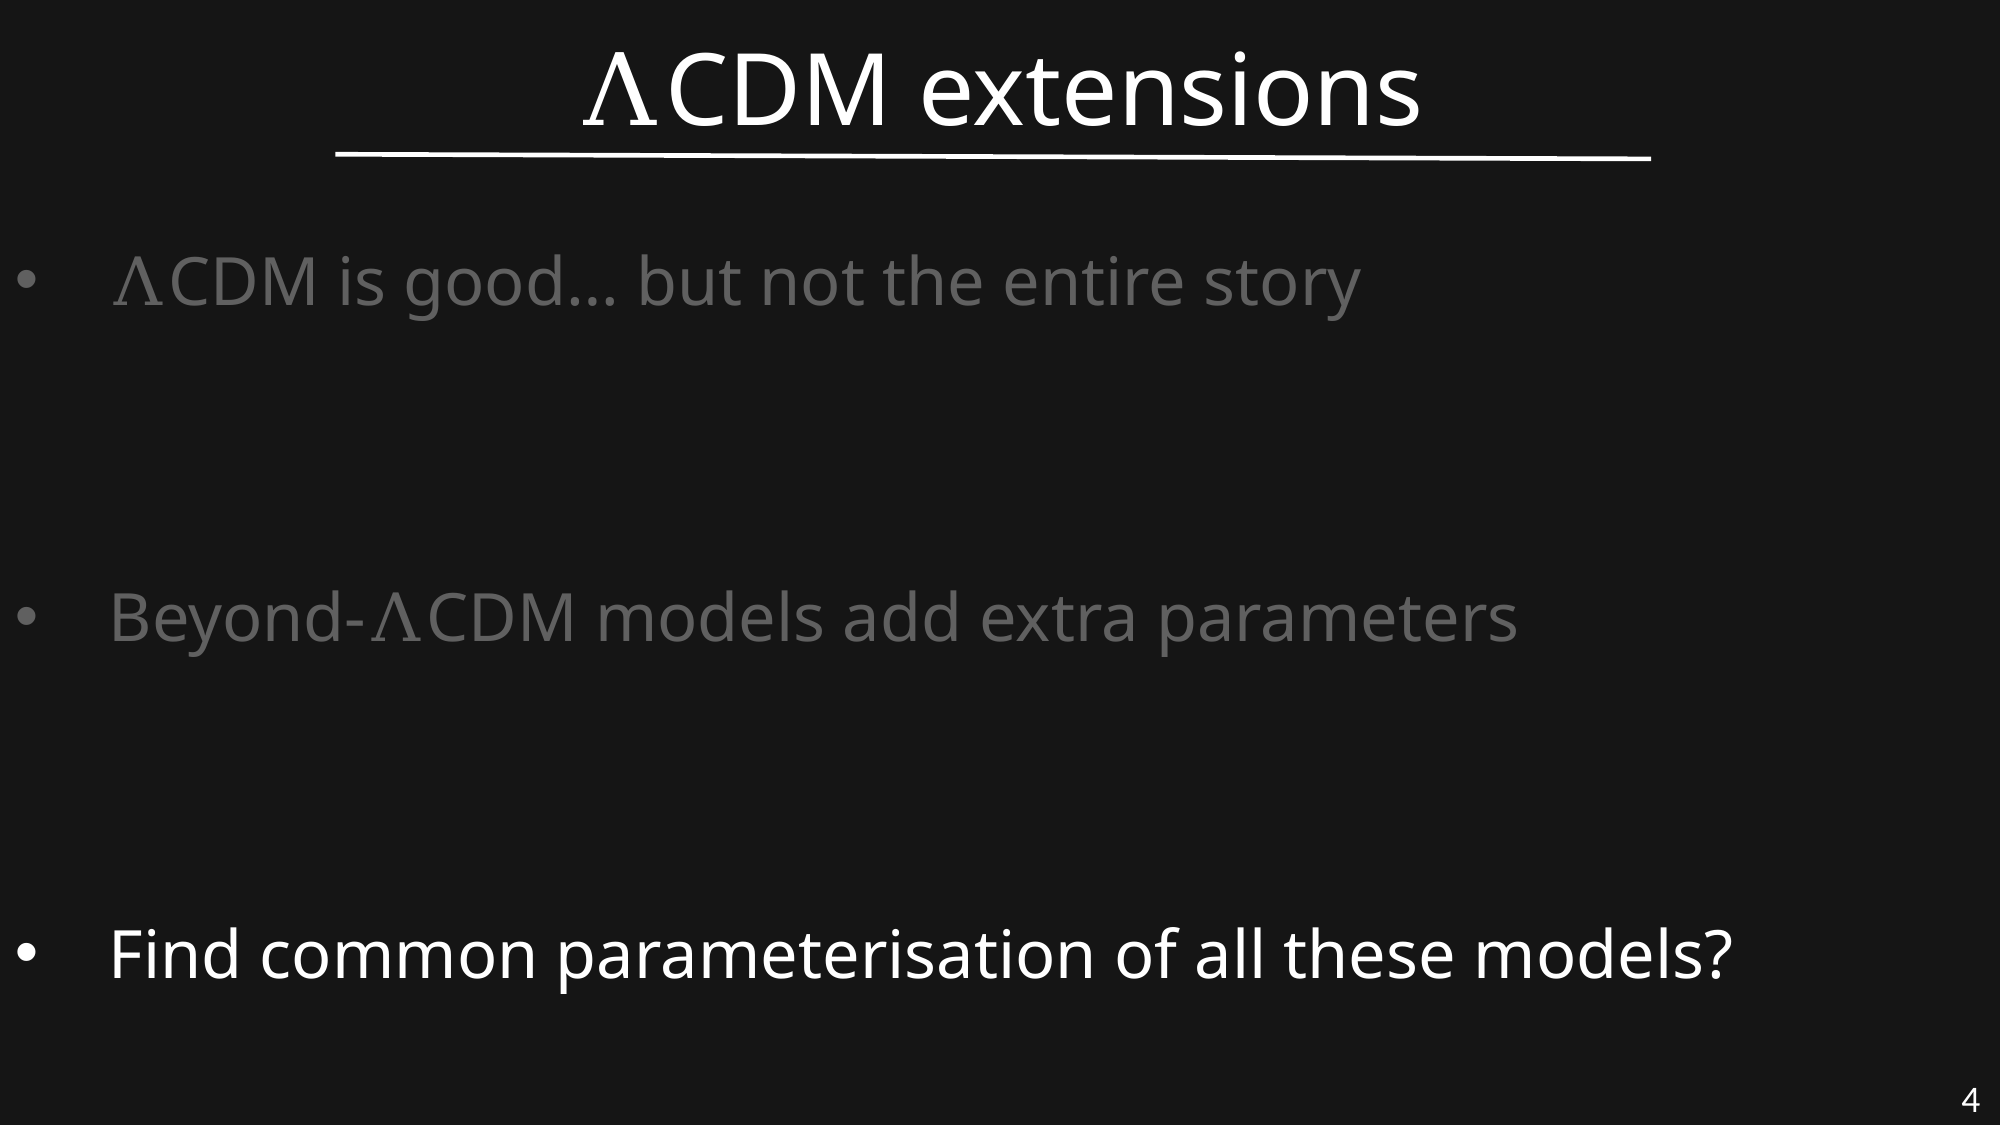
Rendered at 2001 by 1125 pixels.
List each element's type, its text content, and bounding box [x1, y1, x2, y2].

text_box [335, 154, 1651, 159]
text_box ΛCDM extensions [0, 18, 2000, 154]
text_box ΛCDM is good… but not the entire story Beyond-ΛCDM models add extra parameters Find common parameterisation of all these models? [0, 231, 2000, 999]
text_box 4 [1929, 1069, 2000, 1125]
